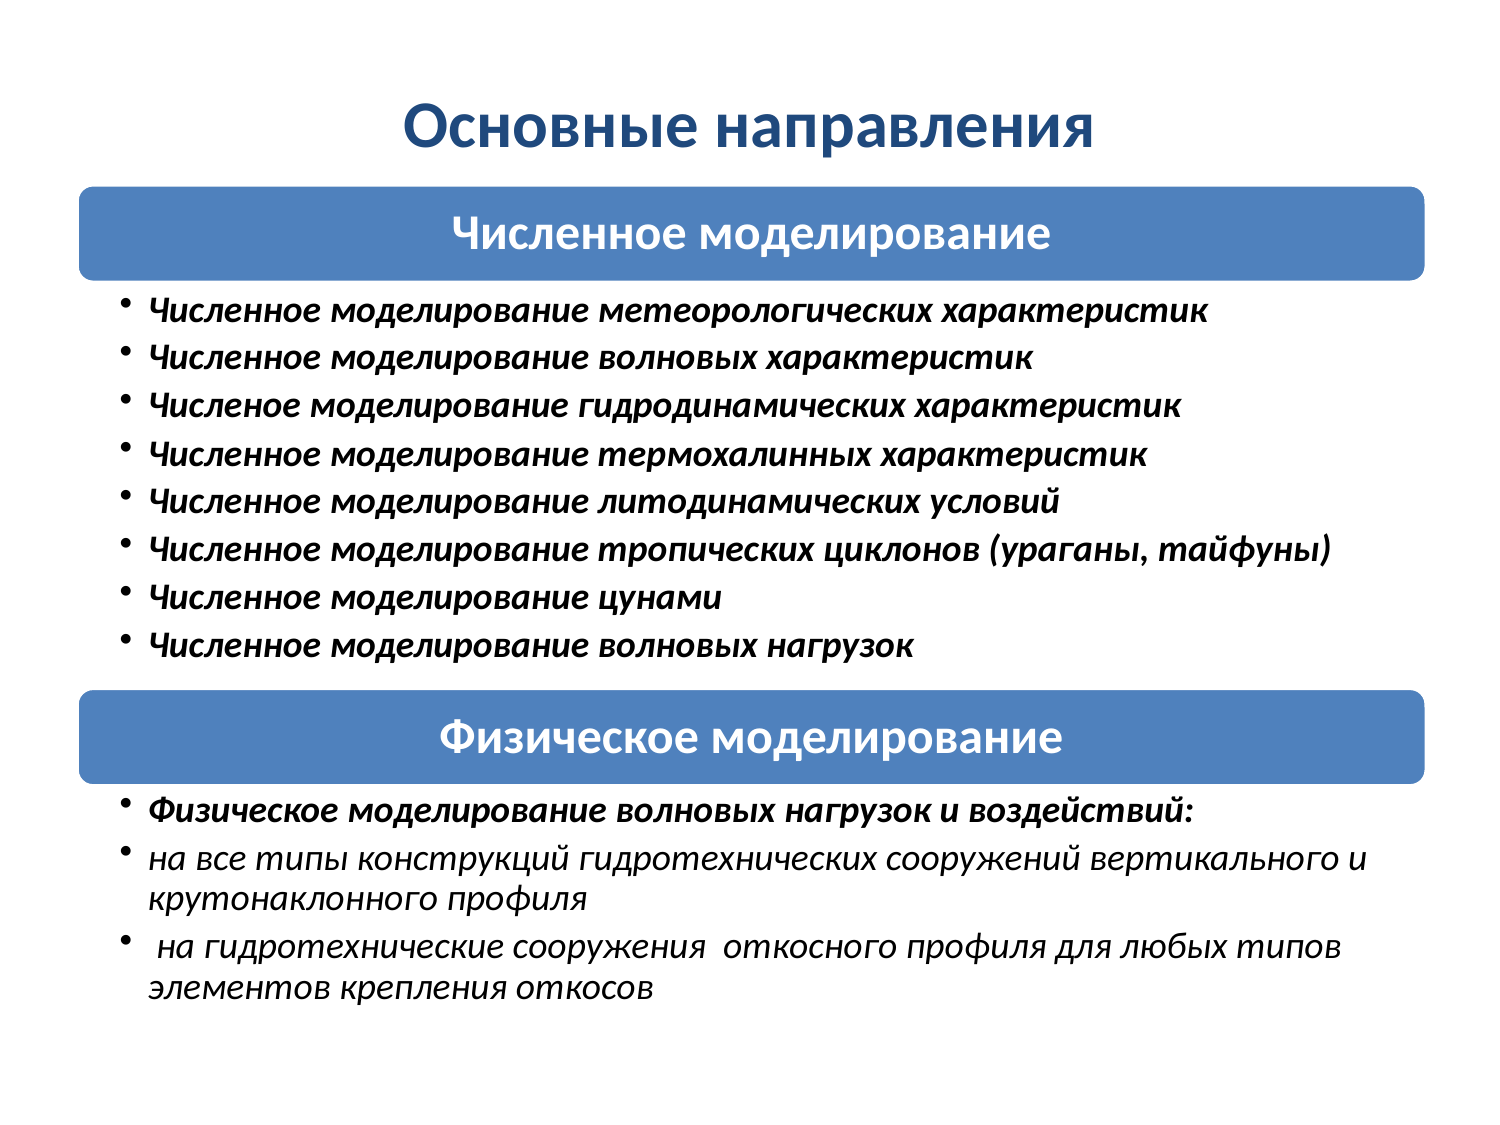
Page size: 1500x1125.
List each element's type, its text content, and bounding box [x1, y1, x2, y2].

title Основные направления [75, 45, 1425, 183]
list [76, 184, 1427, 1024]
